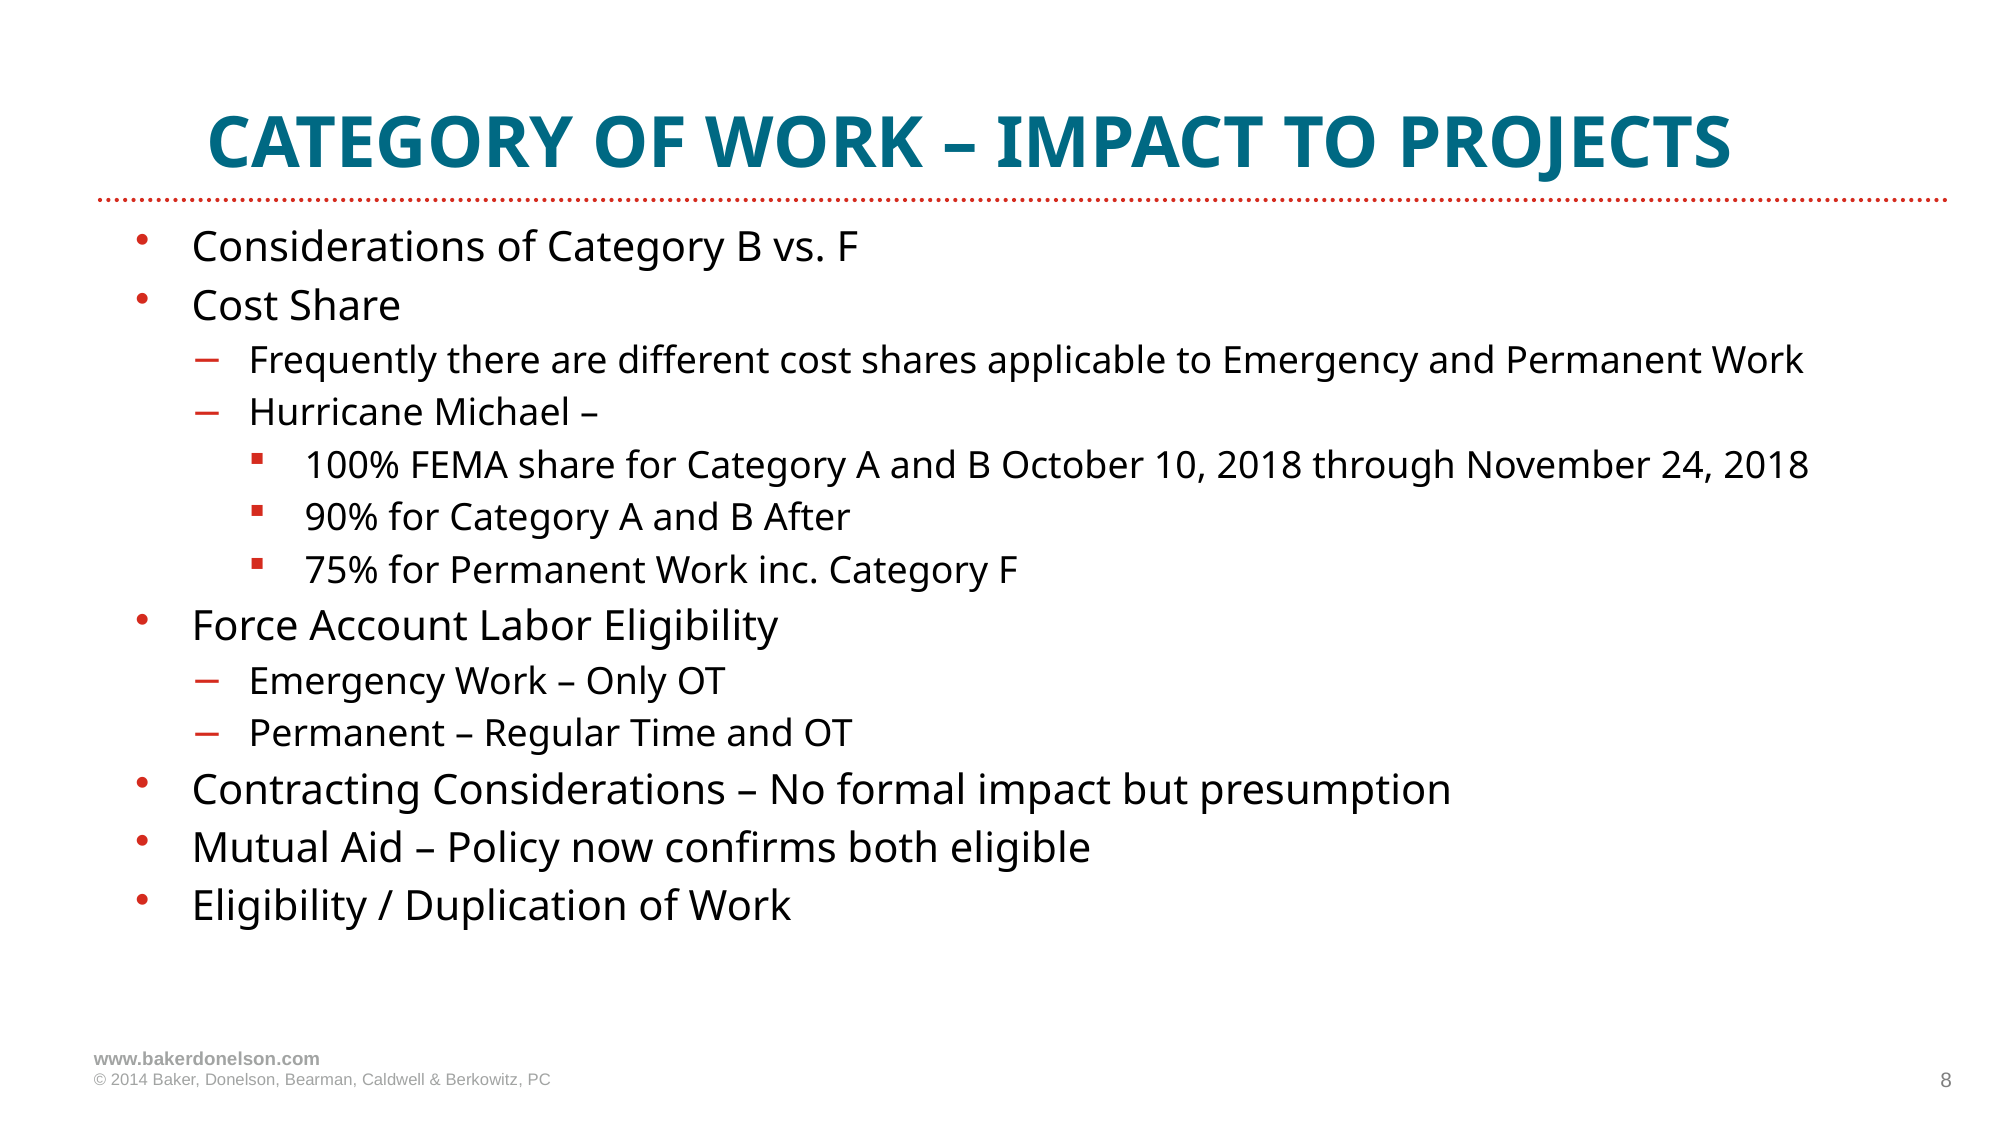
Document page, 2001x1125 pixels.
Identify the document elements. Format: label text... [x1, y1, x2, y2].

title Category of Work – impact to Projects [79, 45, 1880, 233]
list Considerations of Category B vs. F Cost Share Frequently there are different cost shares applicable to Emergency and Permanent Work Hurricane Michael – 100% FEMA share for Category A and B October 10, 2018 through November 24, 2018 90% for Category A and B After 75% for Permanent Work inc. Category F Force Account Labor Eligibility Emergency Work – Only OT Permanent – Regular Time and OT Contracting Considerations – No formal impact but presumption Mutual Aid – Policy now confirms both eligible Eligibility / Duplication of Work [120, 212, 1880, 1050]
